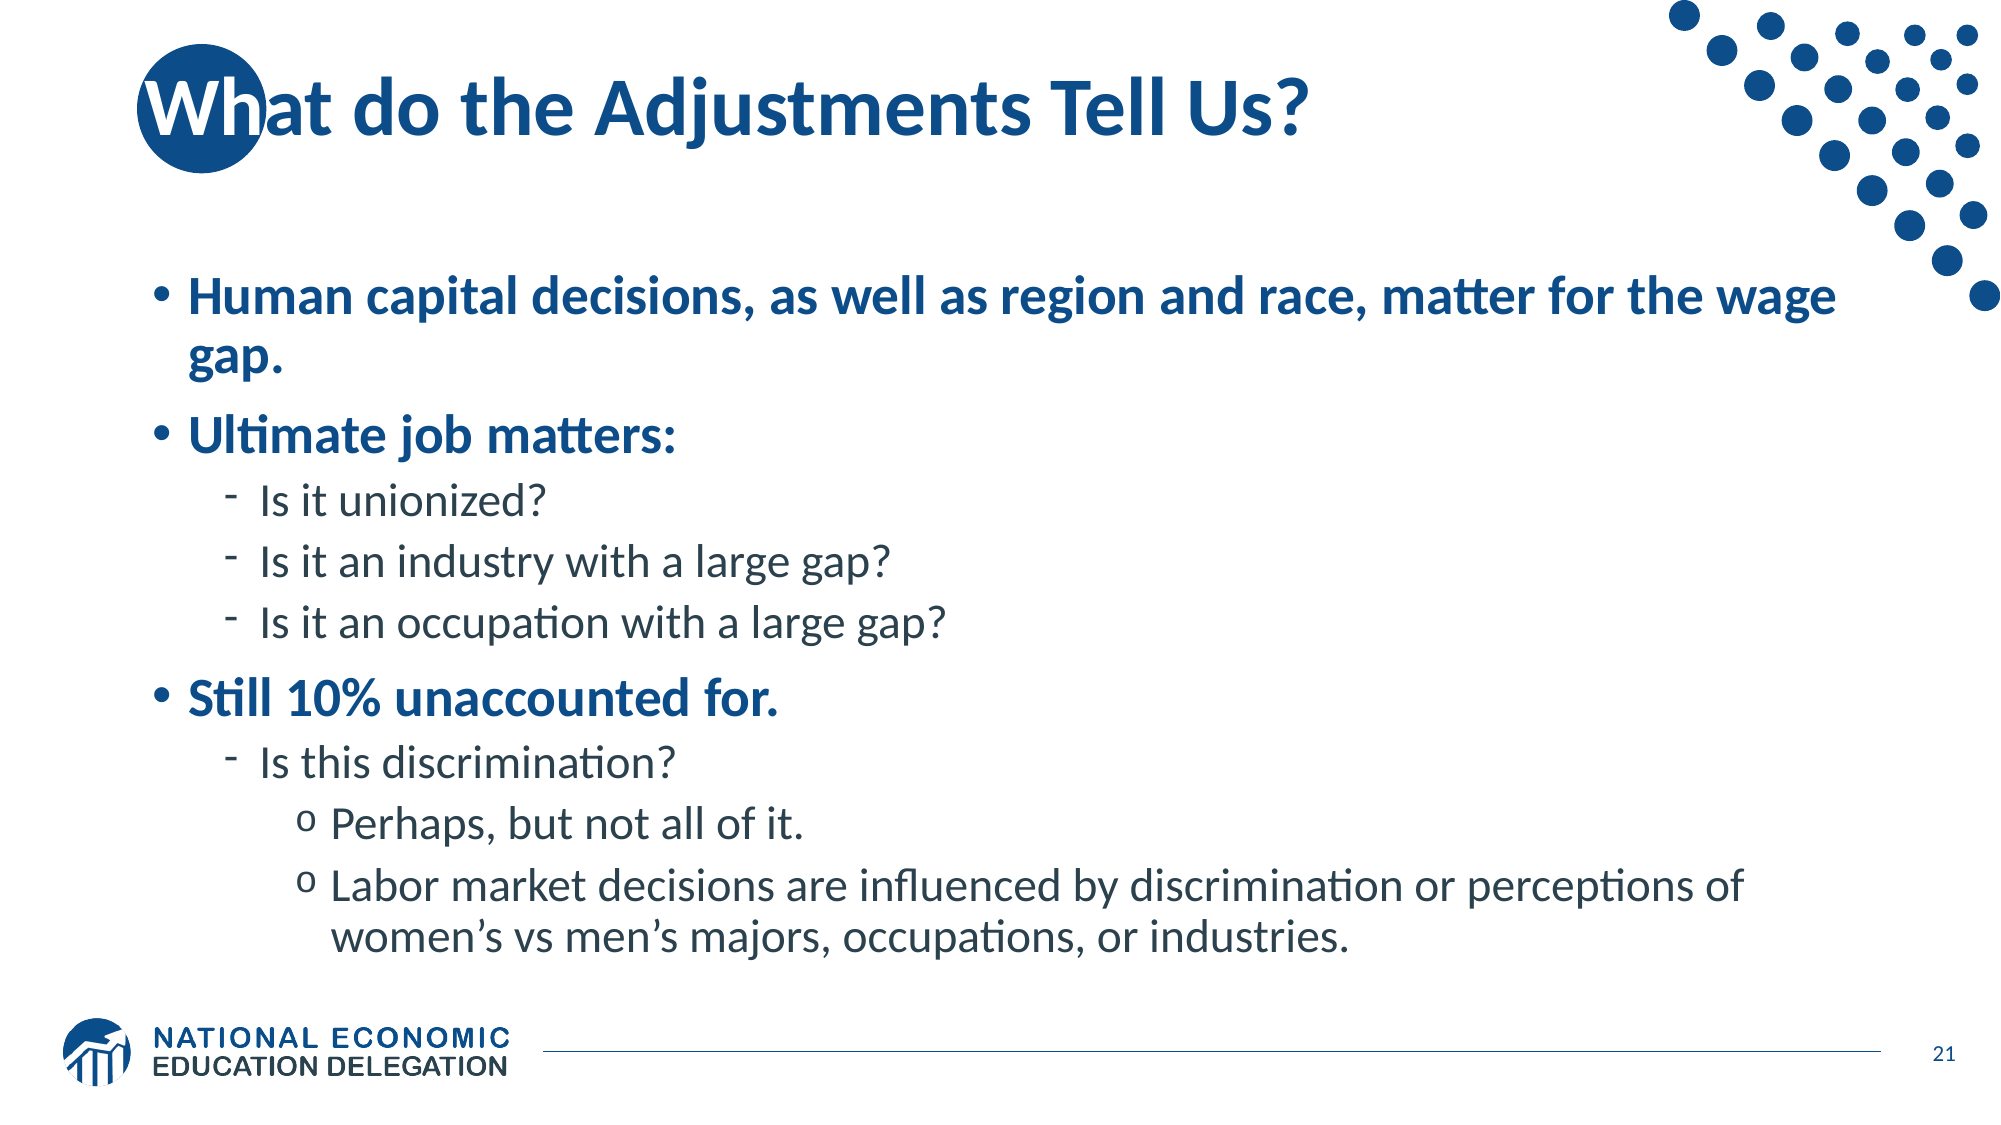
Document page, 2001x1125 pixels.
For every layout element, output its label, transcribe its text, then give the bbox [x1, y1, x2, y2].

list Human capital decisions, as well as region and race, matter for the wage gap. Ultimate job matters: Is it unionized? Is it an industry with a large gap? Is it an occupation with a large gap? Still 10% unaccounted for. Is this discrimination? Perhaps, but not all of it. Labor market decisions are influenced by discrimination or perceptions of women’s vs men’s majors, occupations, or industries. [137, 257, 1863, 972]
title What do the Adjustments Tell Us? [129, 0, 1855, 218]
picture [55, 1013, 520, 1091]
slide_number 21 [1521, 1022, 1972, 1082]
